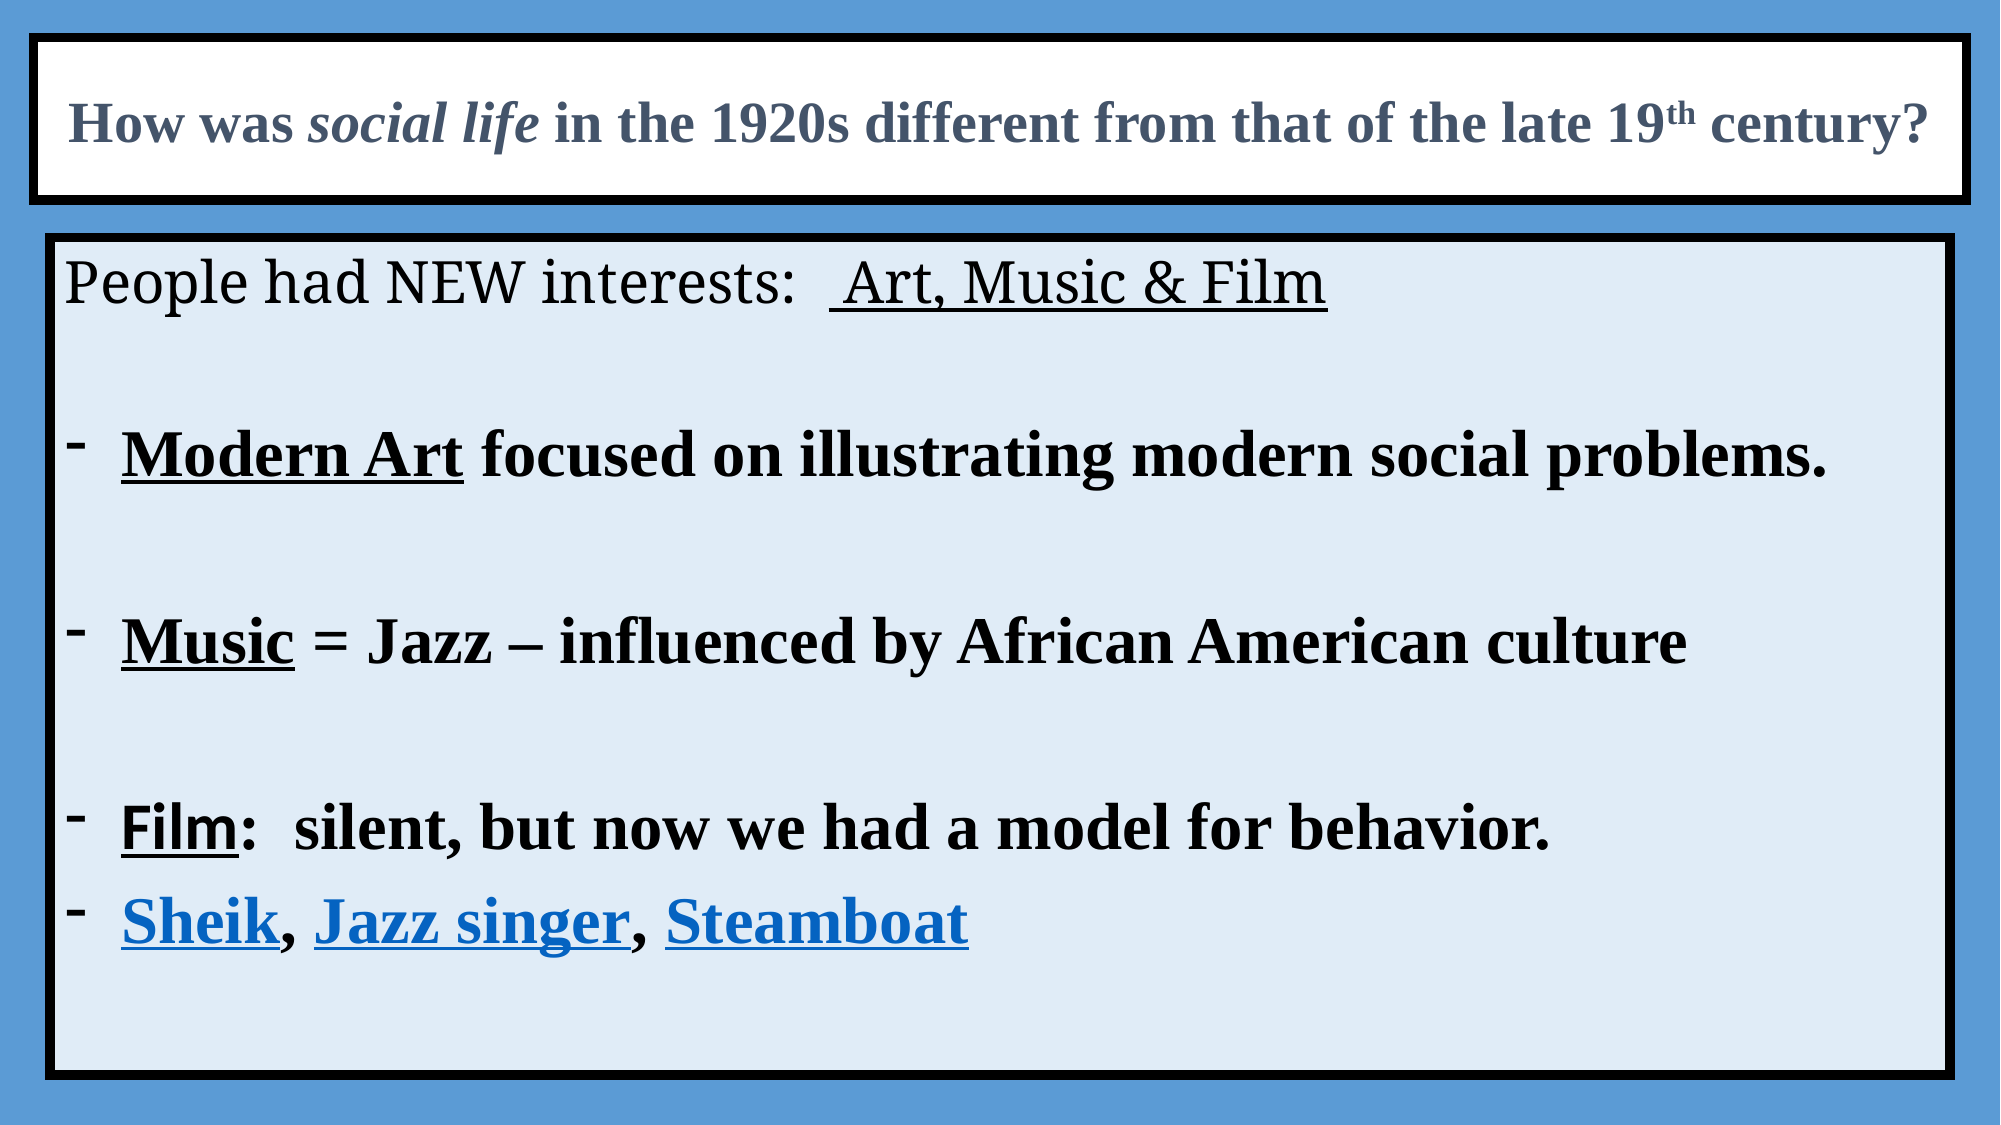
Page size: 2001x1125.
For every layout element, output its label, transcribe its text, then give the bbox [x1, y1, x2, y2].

text_box How was social life in the 1920s different from that of the late 19th century? [33, 37, 1967, 200]
text_box People had NEW interests: Art, Music & Film Modern Art focused on illustrating modern social problems. Music = Jazz – influenced by African American culture Film: silent, but now we had a model for behavior. Sheik, Jazz singer, Steamboat [50, 237, 1950, 1075]
